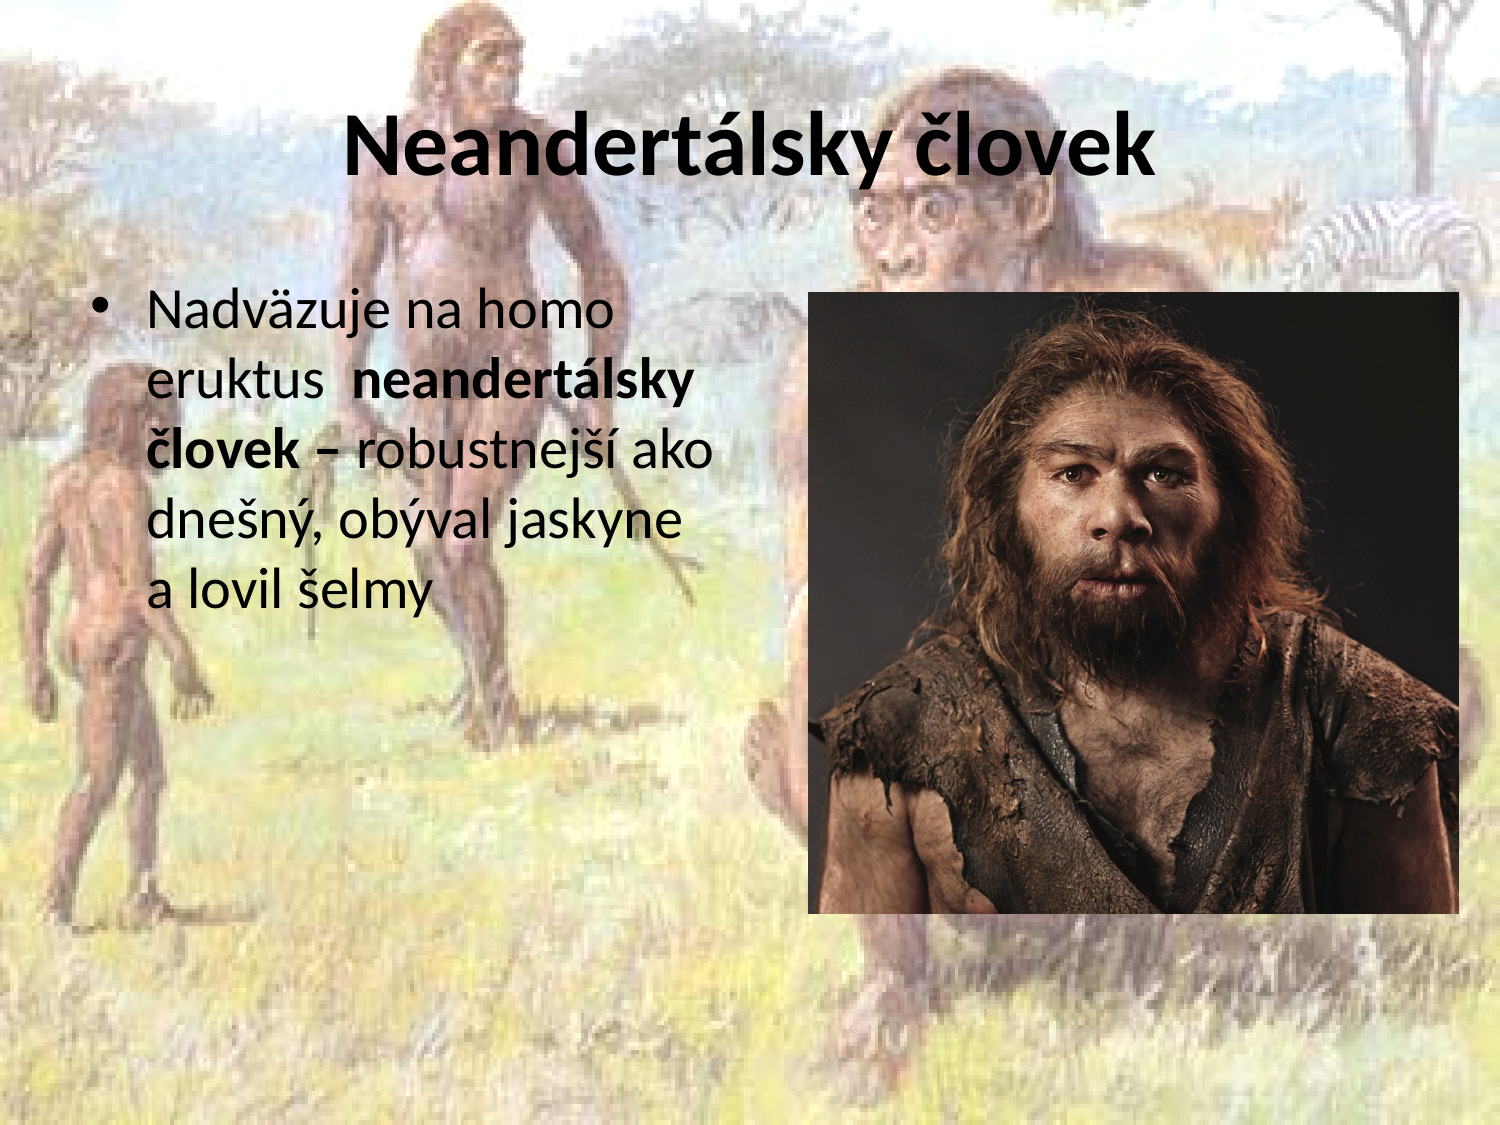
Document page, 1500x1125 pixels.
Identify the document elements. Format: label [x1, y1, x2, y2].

picture [0, 0, 1500, 1125]
list [808, 292, 1459, 915]
